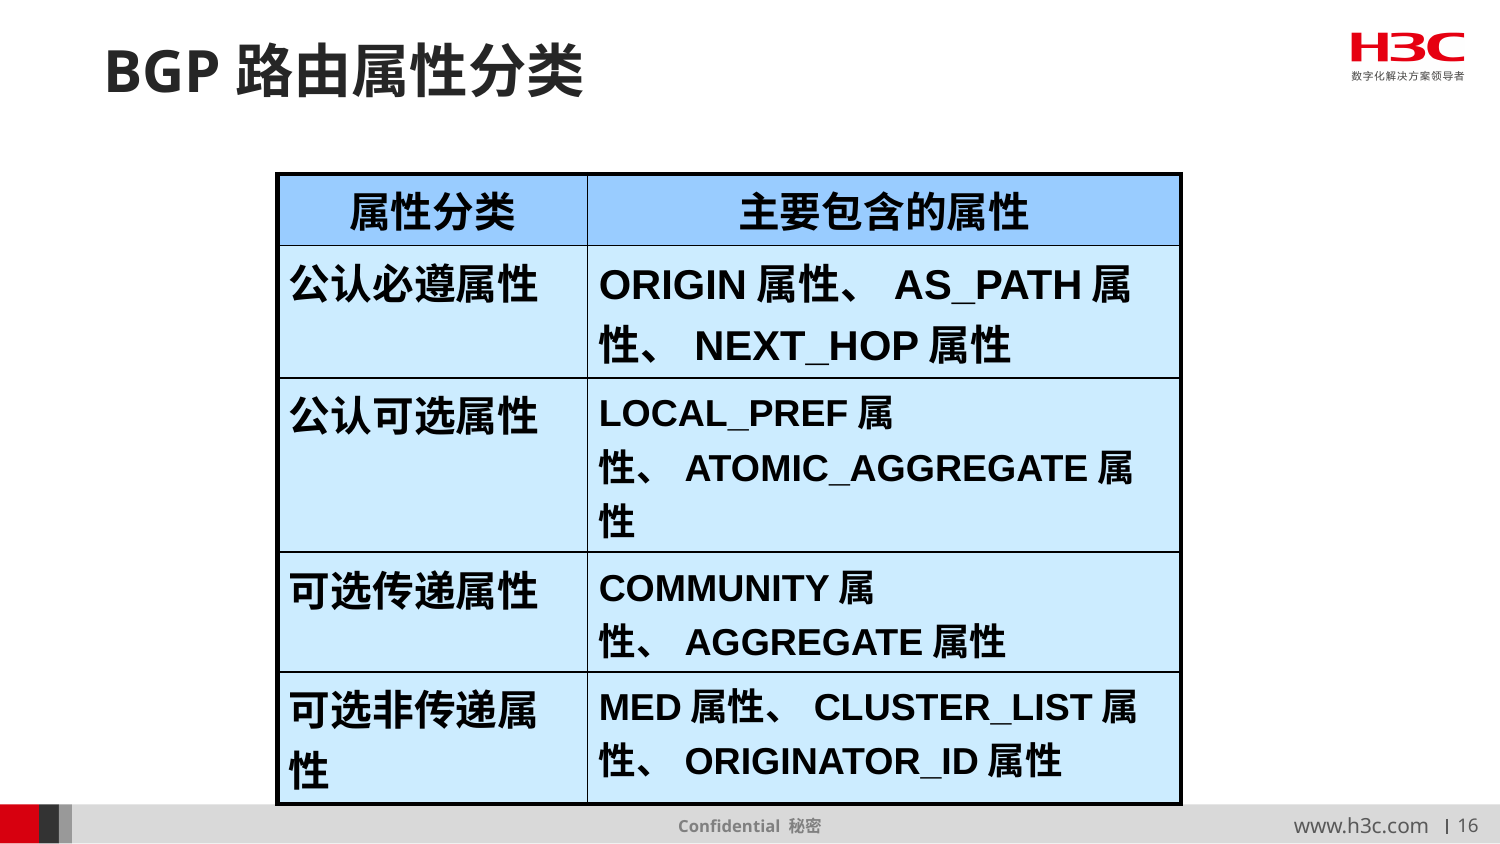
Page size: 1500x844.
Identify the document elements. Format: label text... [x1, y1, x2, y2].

table_header 属性分类 [280, 176, 587, 245]
table_cell LOCAL_PREF属性、ATOMIC_AGGREGATE属性 [588, 379, 1179, 551]
table_cell 公认必遵属性 [280, 246, 587, 377]
table_cell COMMUNITY属性、AGGREGATE属性 [588, 553, 1179, 671]
table_cell 可选传递属性 [280, 553, 587, 671]
table_cell 公认可选属性 [280, 379, 587, 551]
table_header 主要包含的属性 [588, 176, 1179, 245]
picture [1351, 32, 1465, 82]
table_cell ORIGIN属性、AS_PATH属性、NEXT_HOP属性 [588, 246, 1179, 377]
title BGP路由属性分类 [88, 31, 1277, 108]
table_cell MED属性、CLUSTER_LIST属性、ORIGINATOR_ID属性 [588, 673, 1179, 802]
table_cell 可选非传递属性 [280, 673, 587, 802]
